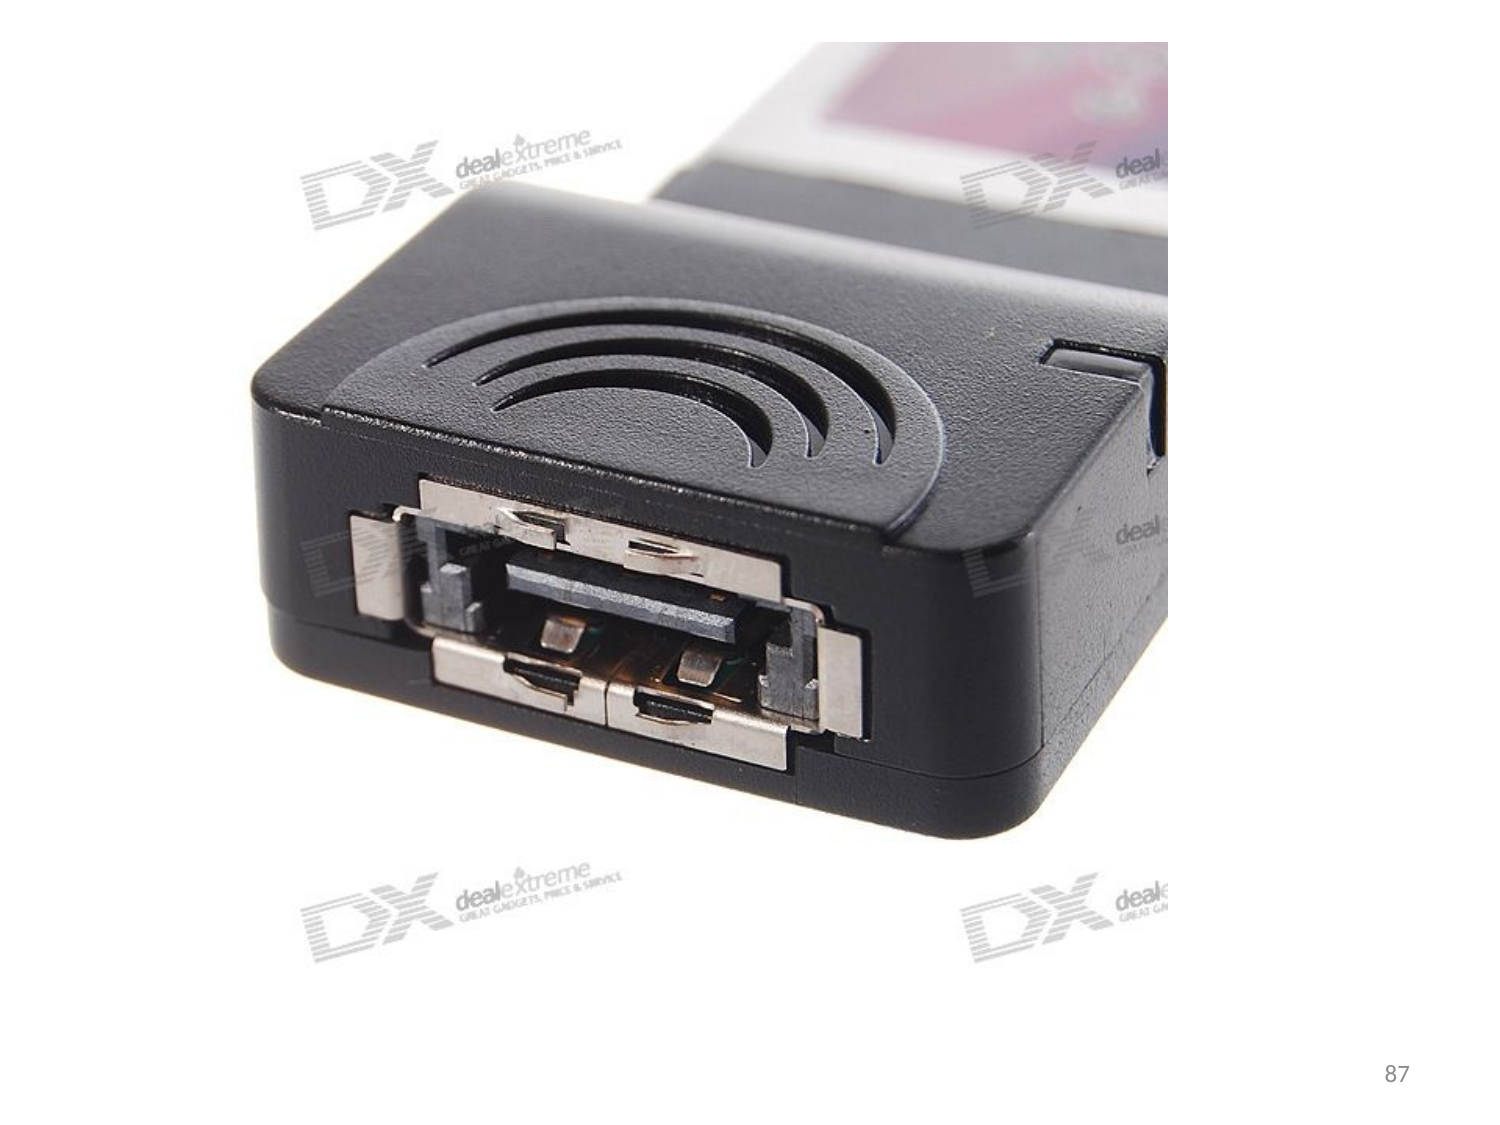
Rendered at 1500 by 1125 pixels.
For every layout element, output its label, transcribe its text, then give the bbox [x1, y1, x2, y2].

picture [229, 42, 1168, 981]
slide_number 87 [1074, 1042, 1425, 1103]
